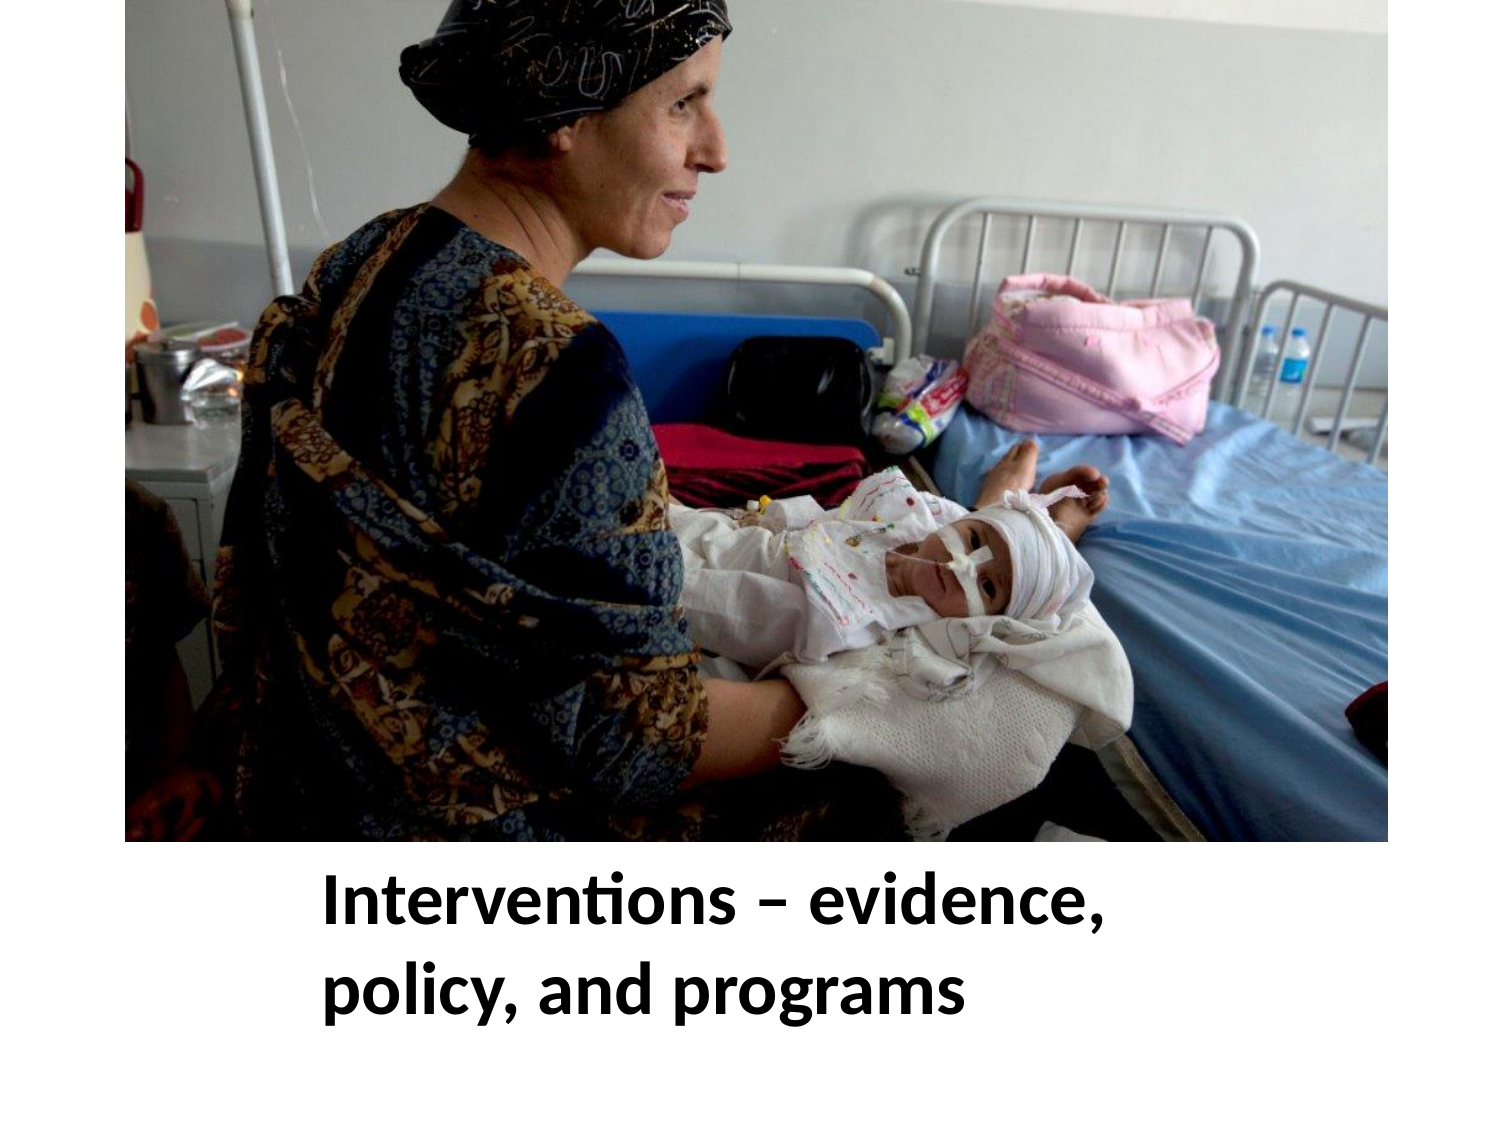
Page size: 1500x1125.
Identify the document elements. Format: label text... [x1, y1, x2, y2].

title Interventions – evidence, policy, and programs [306, 862, 1207, 1038]
picture [125, 0, 1388, 842]
